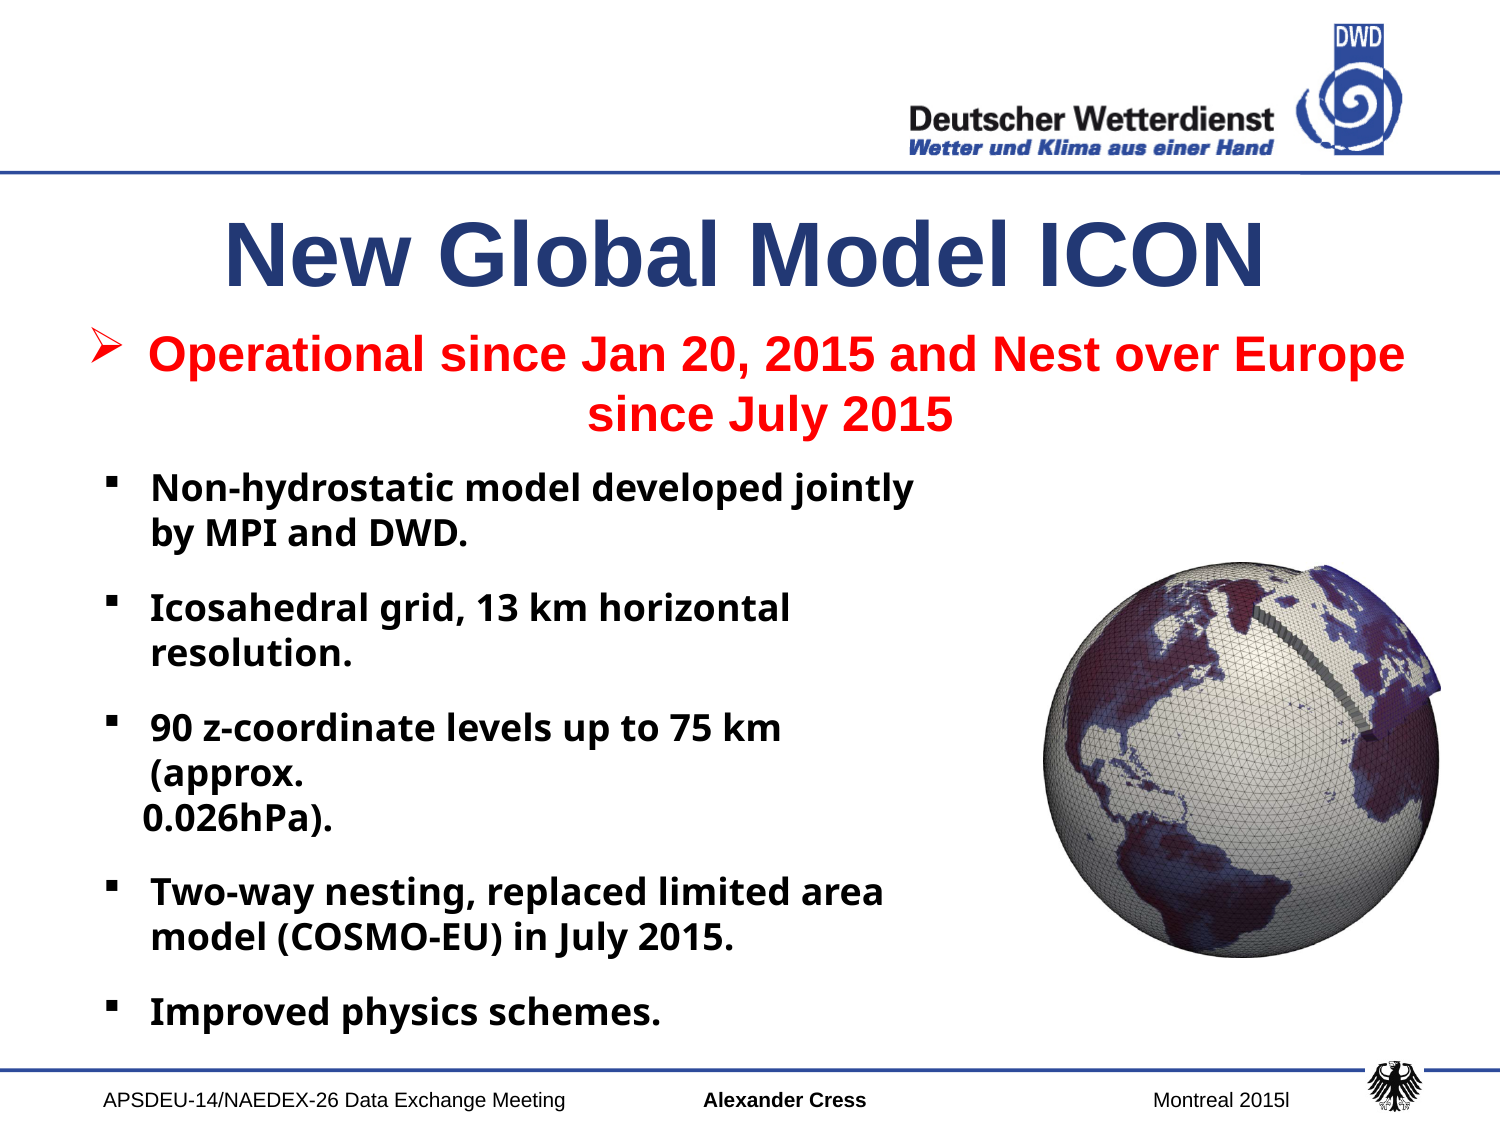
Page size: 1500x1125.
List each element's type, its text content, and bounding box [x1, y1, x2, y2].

picture [909, 23, 1403, 156]
picture [1043, 562, 1442, 958]
picture [1365, 1059, 1424, 1113]
text_box APSDEU-14/NAEDEX-26 Data Exchange Meeting Alexander Cress Montreal 2015l [88, 1079, 1341, 1120]
text_box Non-hydrostatic model developed jointly by MPI and DWD. Icosahedral grid, 13 km horizontal resolution. 90 z-coordinate levels up to 75 km (approx. 0.026hPa). Two-way nesting, replaced limited area model (COSMO-EU) in July 2015. Improved physics schemes. [88, 456, 951, 1041]
text_box New Global Model ICON [208, 187, 1309, 313]
text_box Operational since Jan 20, 2015 and Nest over Europe since July 2015 [64, 313, 1429, 449]
